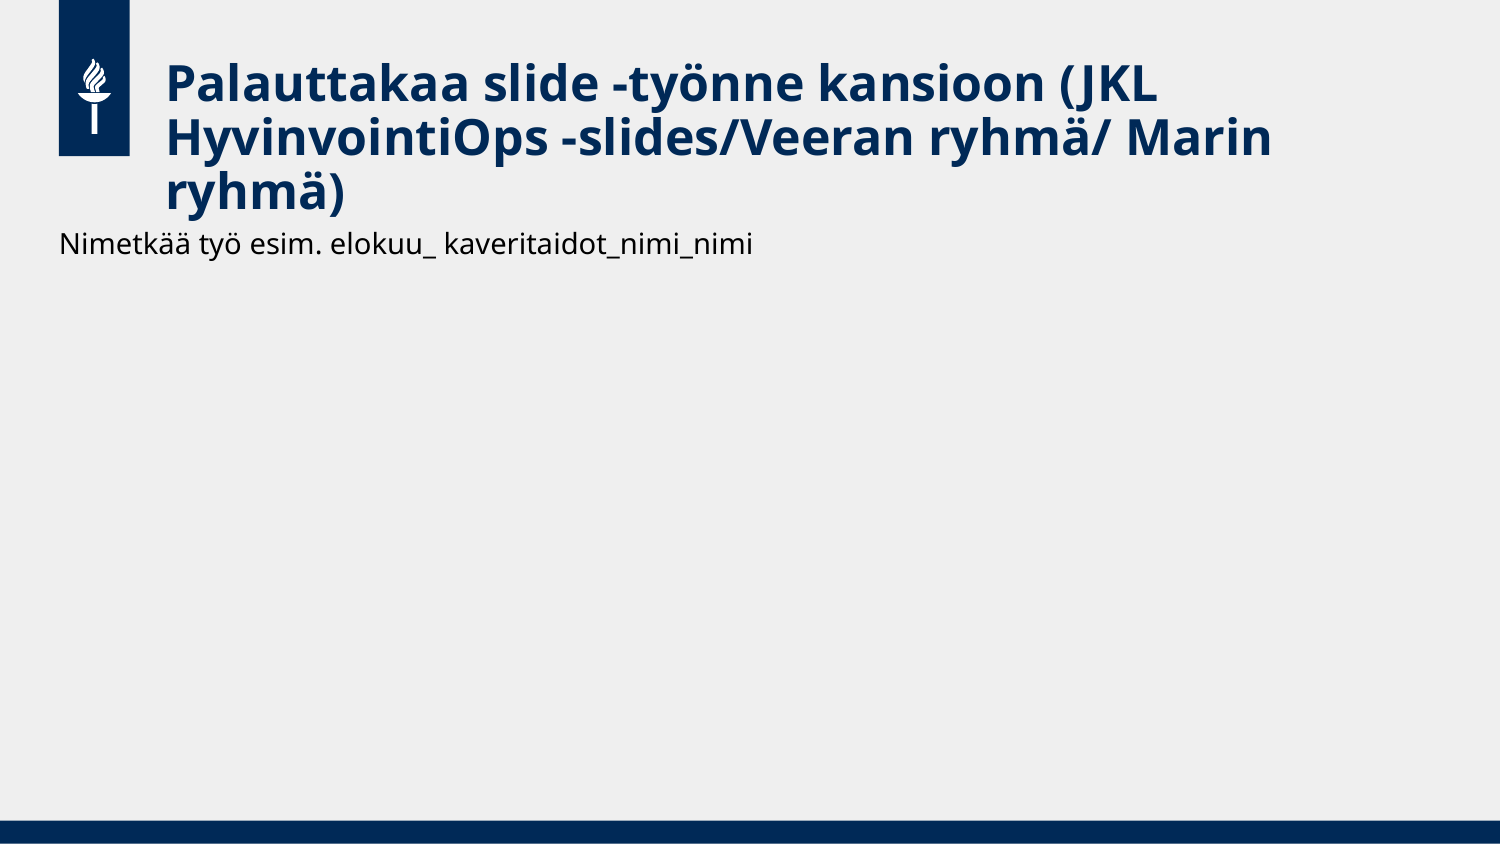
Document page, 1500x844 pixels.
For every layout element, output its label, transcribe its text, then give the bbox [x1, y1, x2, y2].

title Palauttakaa slide -työnne kansioon (JKL HyvinvointiOps -slides/Veeran ryhmä/ Marin ryhmä) [165, 58, 1442, 192]
list Nimetkää työ esim. elokuu_ kaveritaidot_nimi_nimi [58, 218, 1441, 759]
